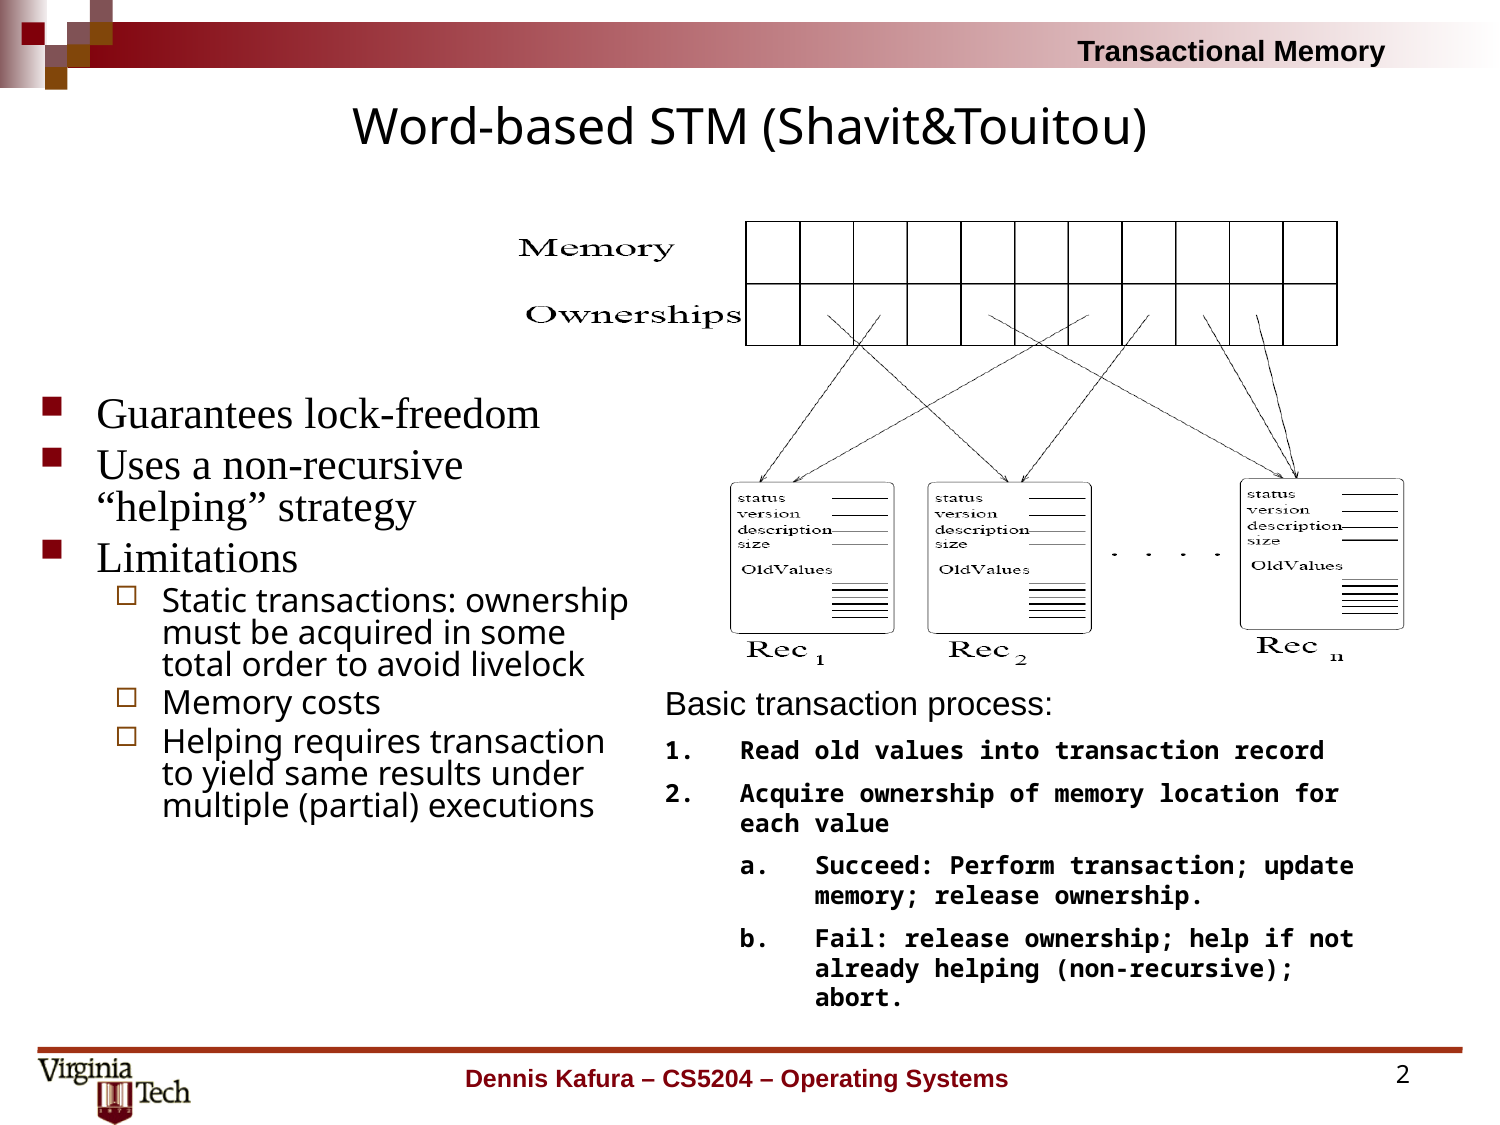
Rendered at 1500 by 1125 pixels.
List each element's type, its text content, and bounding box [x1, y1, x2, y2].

picture [37, 1058, 191, 1125]
list Guarantees lock-freedom Uses a non-recursive “helping” strategy Limitations Static transactions: ownership must be acquired in some total order to avoid livelock Memory costs Helping requires transaction to yield same results under multiple (partial) executions [24, 387, 650, 963]
footer Dennis Kafura – CS5204 – Operating Systems [424, 1024, 1051, 1101]
text_box Basic transaction process: Read old values into transaction record Acquire ownership of memory location for each value Succeed: Perform transaction; update memory; release ownership. Fail: release ownership; help if not already helping (non-recursive); abort. [650, 711, 1375, 1062]
title Word-based STM (Shavit&Touitou) [74, 74, 1426, 176]
picture [487, 174, 1452, 703]
slide_number 2 [1074, 1024, 1426, 1101]
